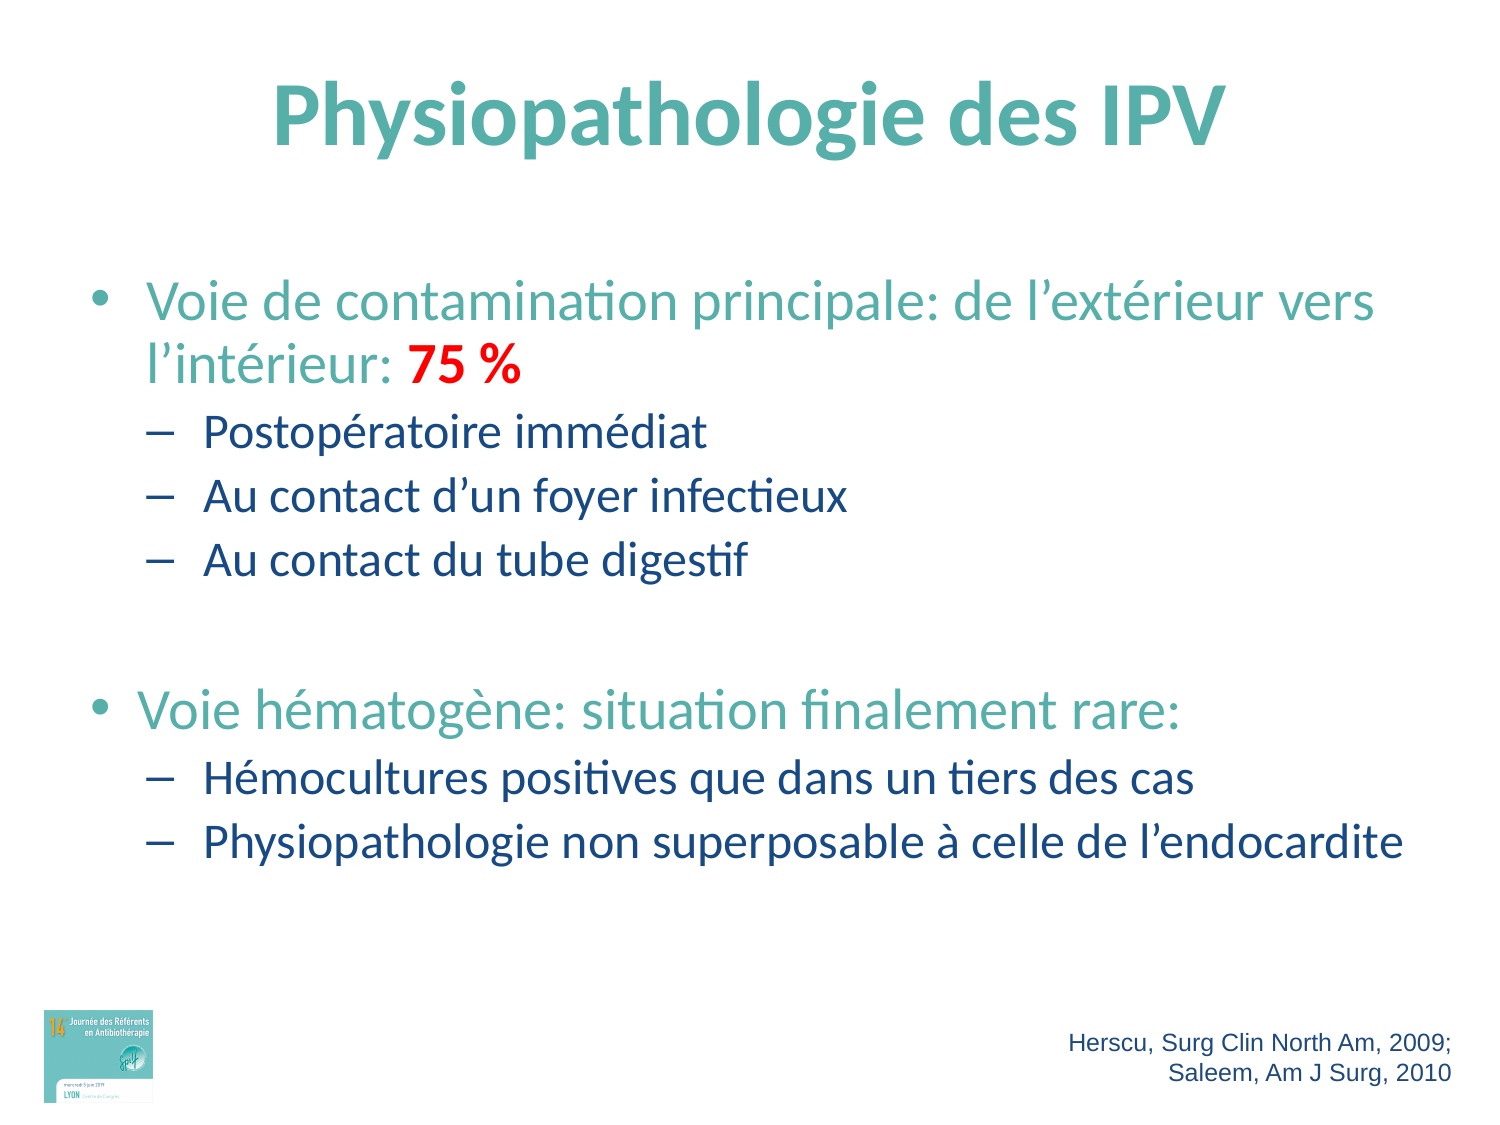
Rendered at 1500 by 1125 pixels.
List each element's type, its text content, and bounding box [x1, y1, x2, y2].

list Voie de contamination principale: de l’extérieur vers l’intérieur: 75 % Postopératoire immédiat Au contact d’un foyer infectieux Au contact du tube digestif Voie hématogène: situation finalement rare: Hémocultures positives que dans un tiers des cas Physiopathologie non superposable à celle de l’endocardite [75, 262, 1425, 1005]
picture [44, 1010, 153, 1103]
text_box Herscu, Surg Clin North Am, 2009; Saleem, Am J Surg, 2010 [967, 1019, 1468, 1094]
title Physiopathologie des IPV [75, 45, 1425, 173]
